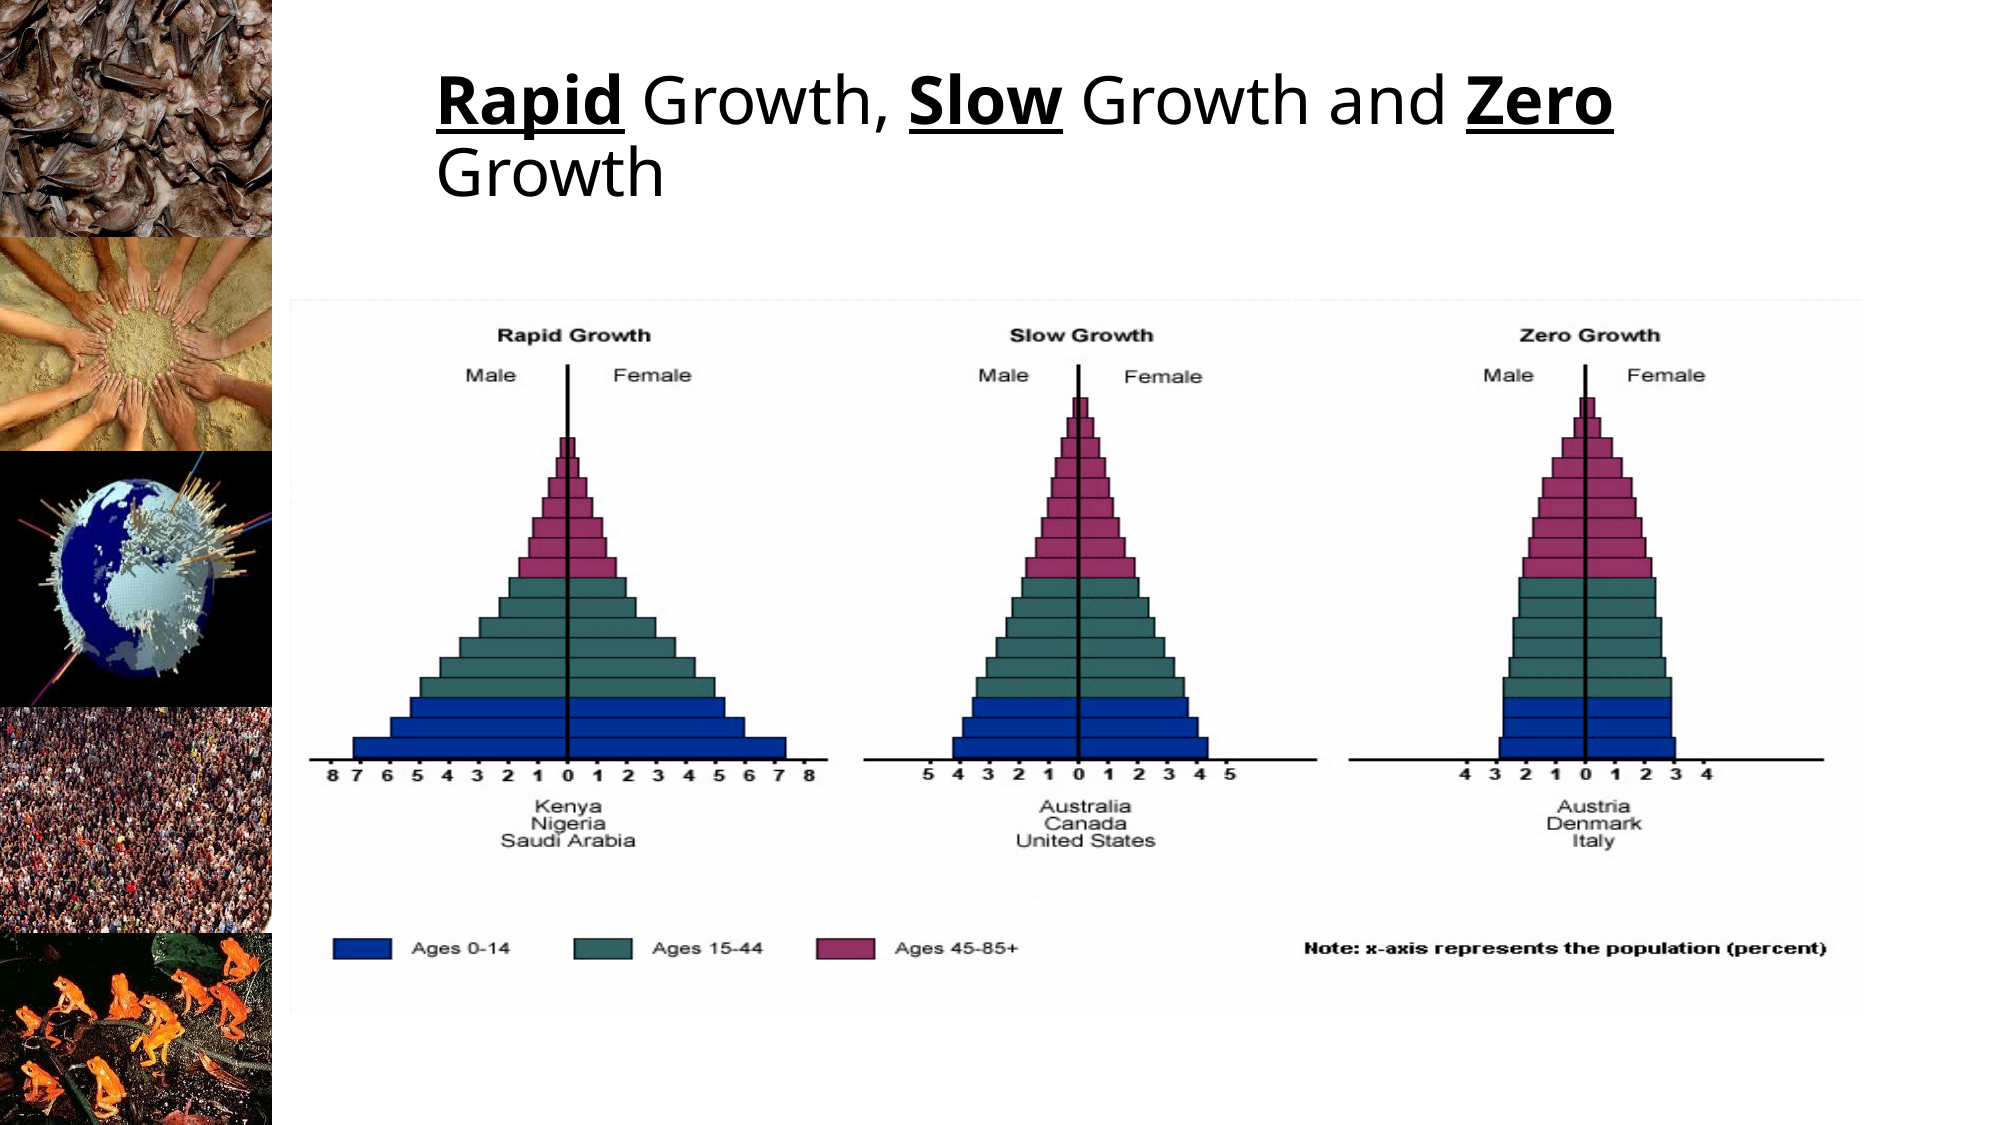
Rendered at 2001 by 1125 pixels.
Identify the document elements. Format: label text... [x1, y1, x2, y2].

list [289, 299, 1863, 1014]
title Rapid Growth, Slow Growth and Zero Growth [420, 45, 1750, 233]
picture [0, 0, 272, 1125]
